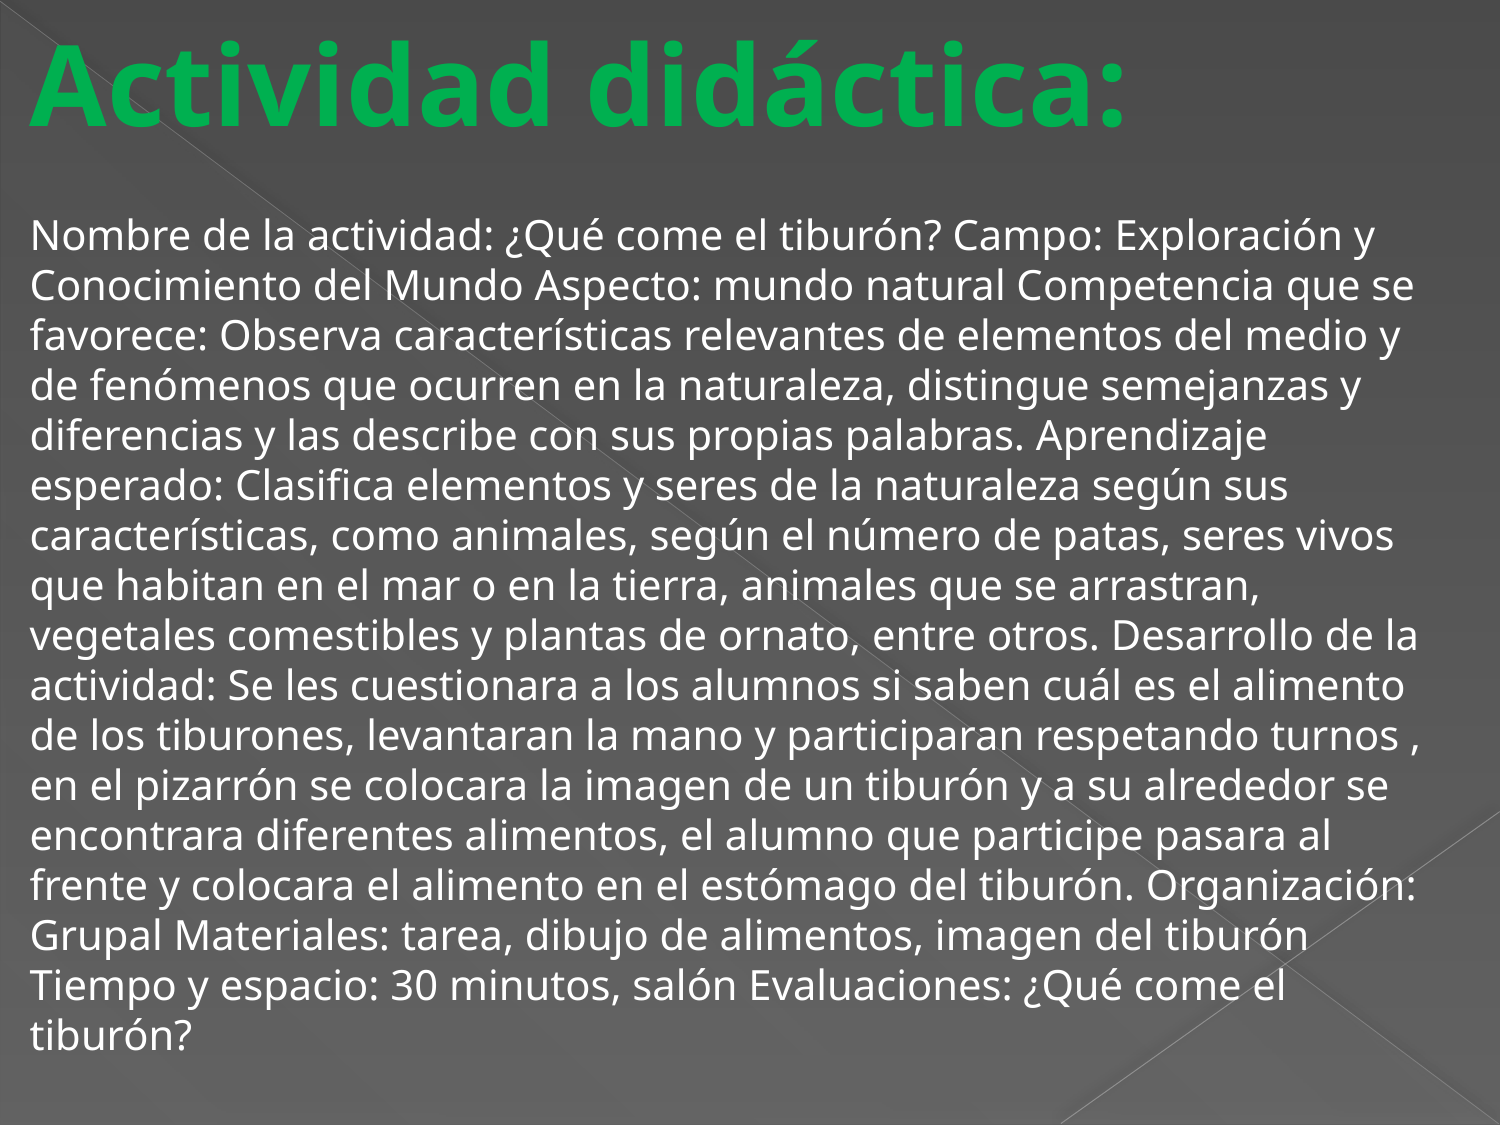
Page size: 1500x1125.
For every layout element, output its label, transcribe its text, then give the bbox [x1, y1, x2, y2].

text_box Actividad didáctica: Nombre de la actividad: ¿Qué come el tiburón? Campo: Exploración y Conocimiento del Mundo Aspecto: mundo natural Competencia que se favorece: Observa características relevantes de elementos del medio y de fenómenos que ocurren en la naturaleza, distingue semejanzas y diferencias y las describe con sus propias palabras. Aprendizaje esperado: Clasifica elementos y seres de la naturaleza según sus características, como animales, según el número de patas, seres vivos que habitan en el mar o en la tierra, animales que se arrastran, vegetales comestibles y plantas de ornato, entre otros. Desarrollo de la actividad: Se les cuestionara a los alumnos si saben cuál es el alimento de los tiburones, levantaran la mano y participaran respetando turnos , en el pizarrón se colocara la imagen de un tiburón y a su alrededor se encontrara diferentes alimentos, el alumno que participe pasara al frente y colocara el alimento en el estómago del tiburón. Organización: Grupal Materiales: tarea, dibujo de alimentos, imagen del tiburón Tiempo y espacio: 30 minutos, salón Evaluaciones: ¿Qué come el tiburón? [14, 6, 1468, 1067]
